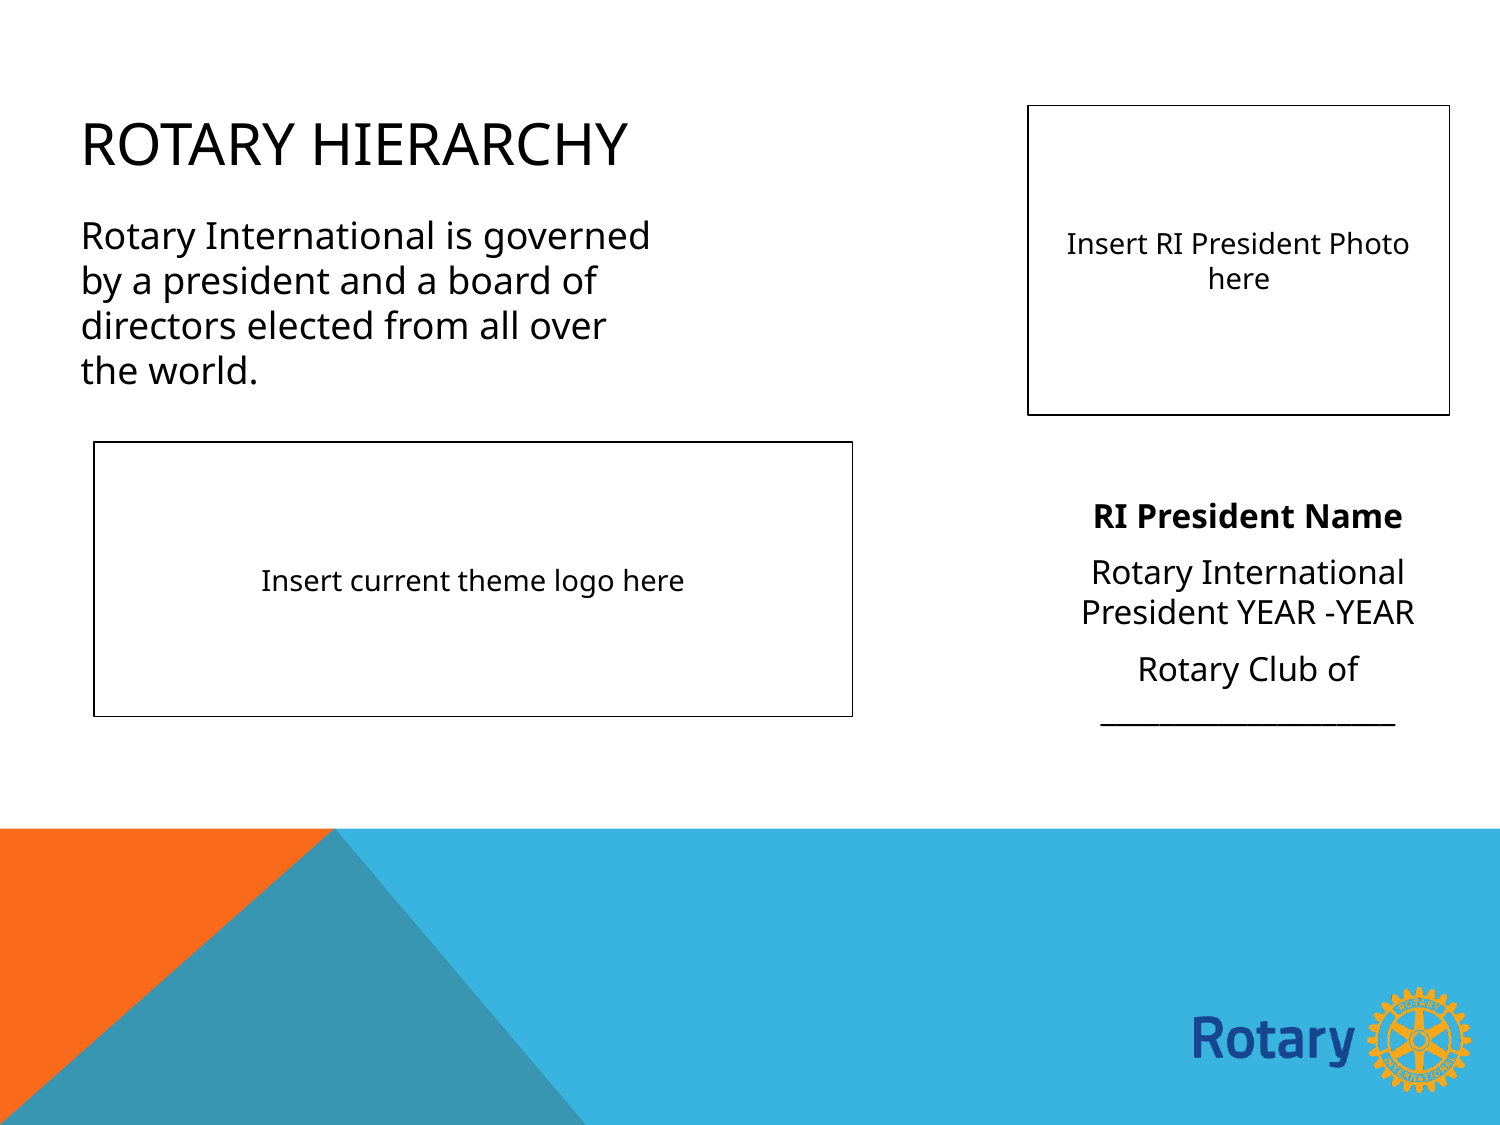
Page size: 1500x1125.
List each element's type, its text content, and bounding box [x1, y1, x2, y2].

list Rotary International is governed by a president and a board of directors elected from all over the world. [65, 204, 691, 425]
text_box RI President Name Rotary International President YEAR -YEAR Rotary Club of ____________________ [1037, 487, 1459, 832]
text_box Insert RI President Photo here [1028, 105, 1450, 415]
title ROTARY HIERARCHY [65, 48, 1341, 237]
picture [1194, 987, 1471, 1093]
text_box Insert current theme logo here [93, 441, 853, 717]
